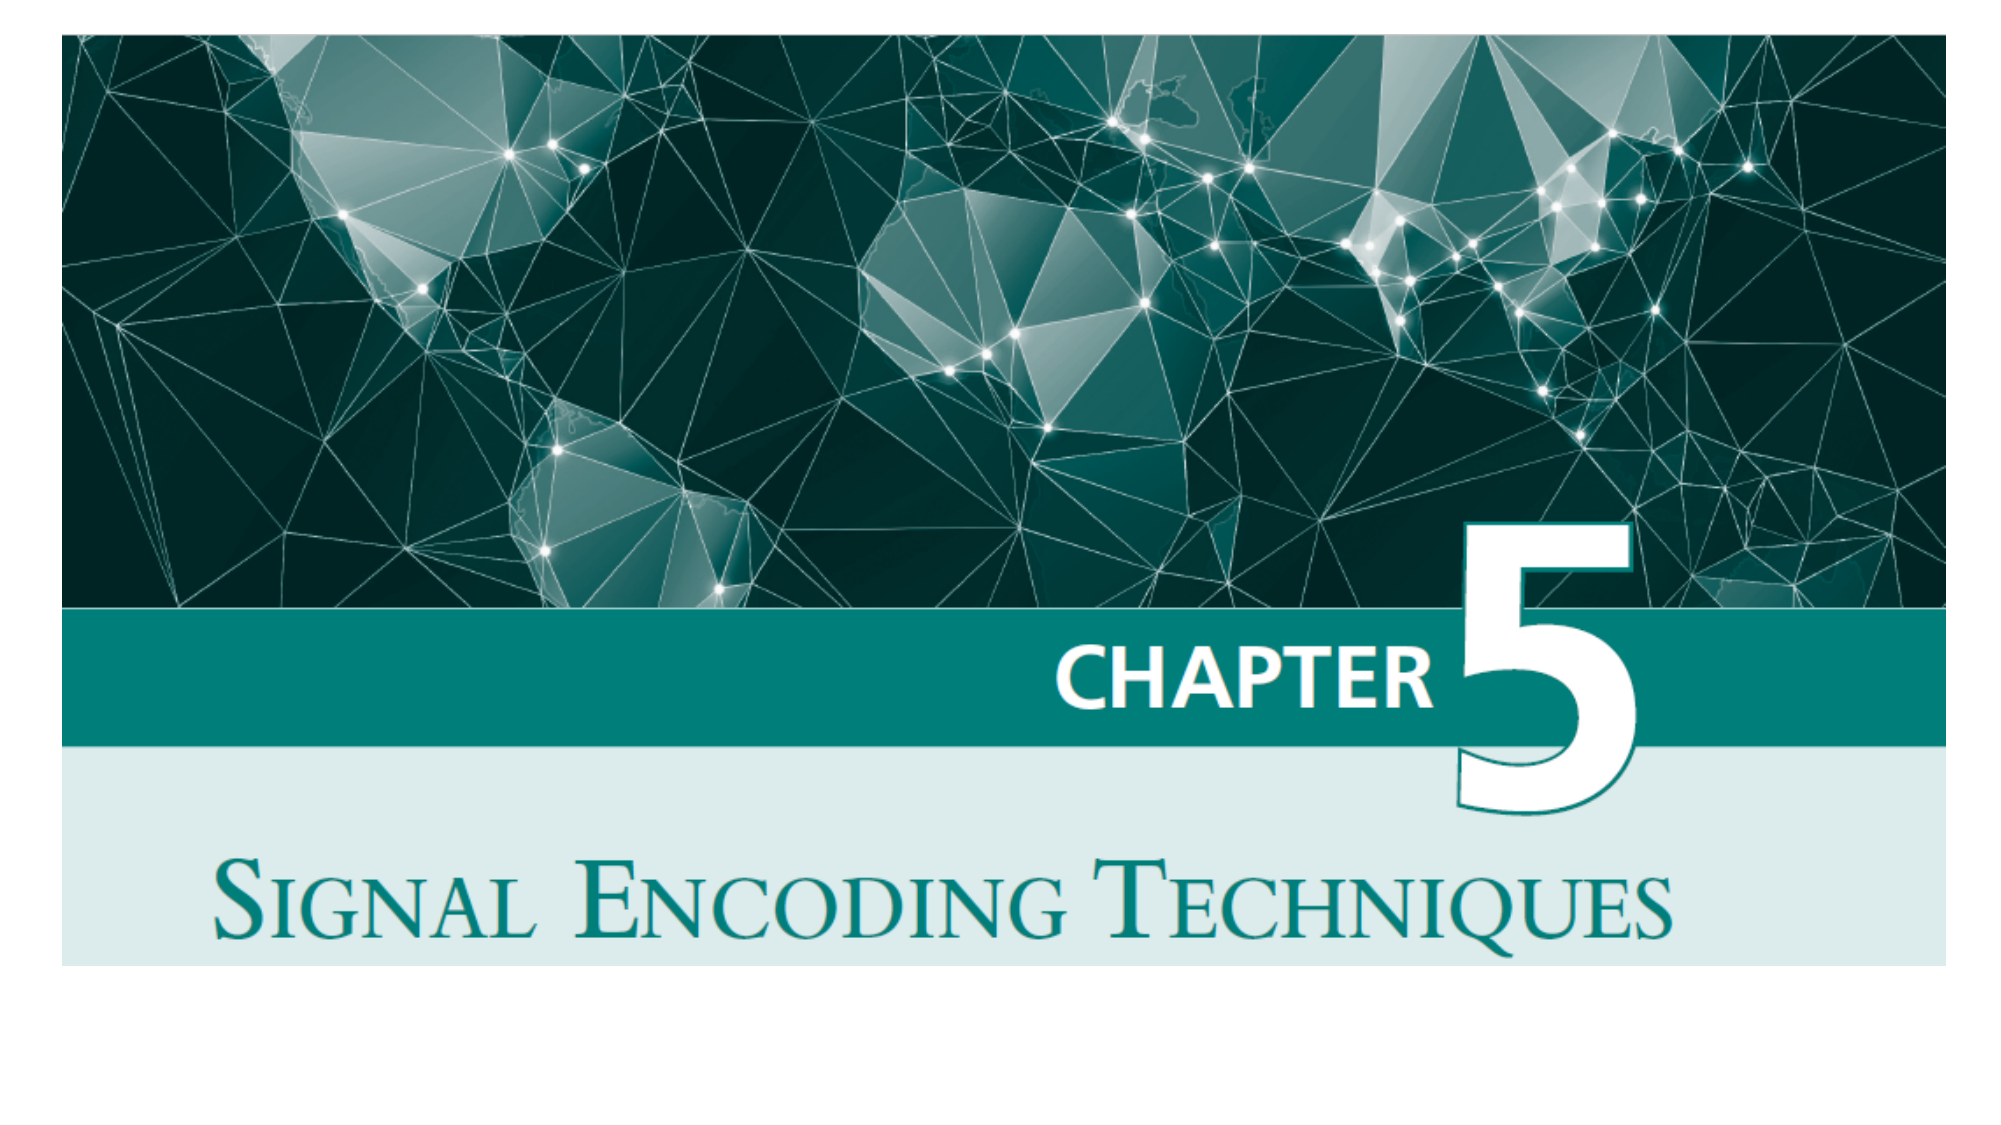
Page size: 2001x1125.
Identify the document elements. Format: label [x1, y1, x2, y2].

picture [62, 34, 1946, 966]
